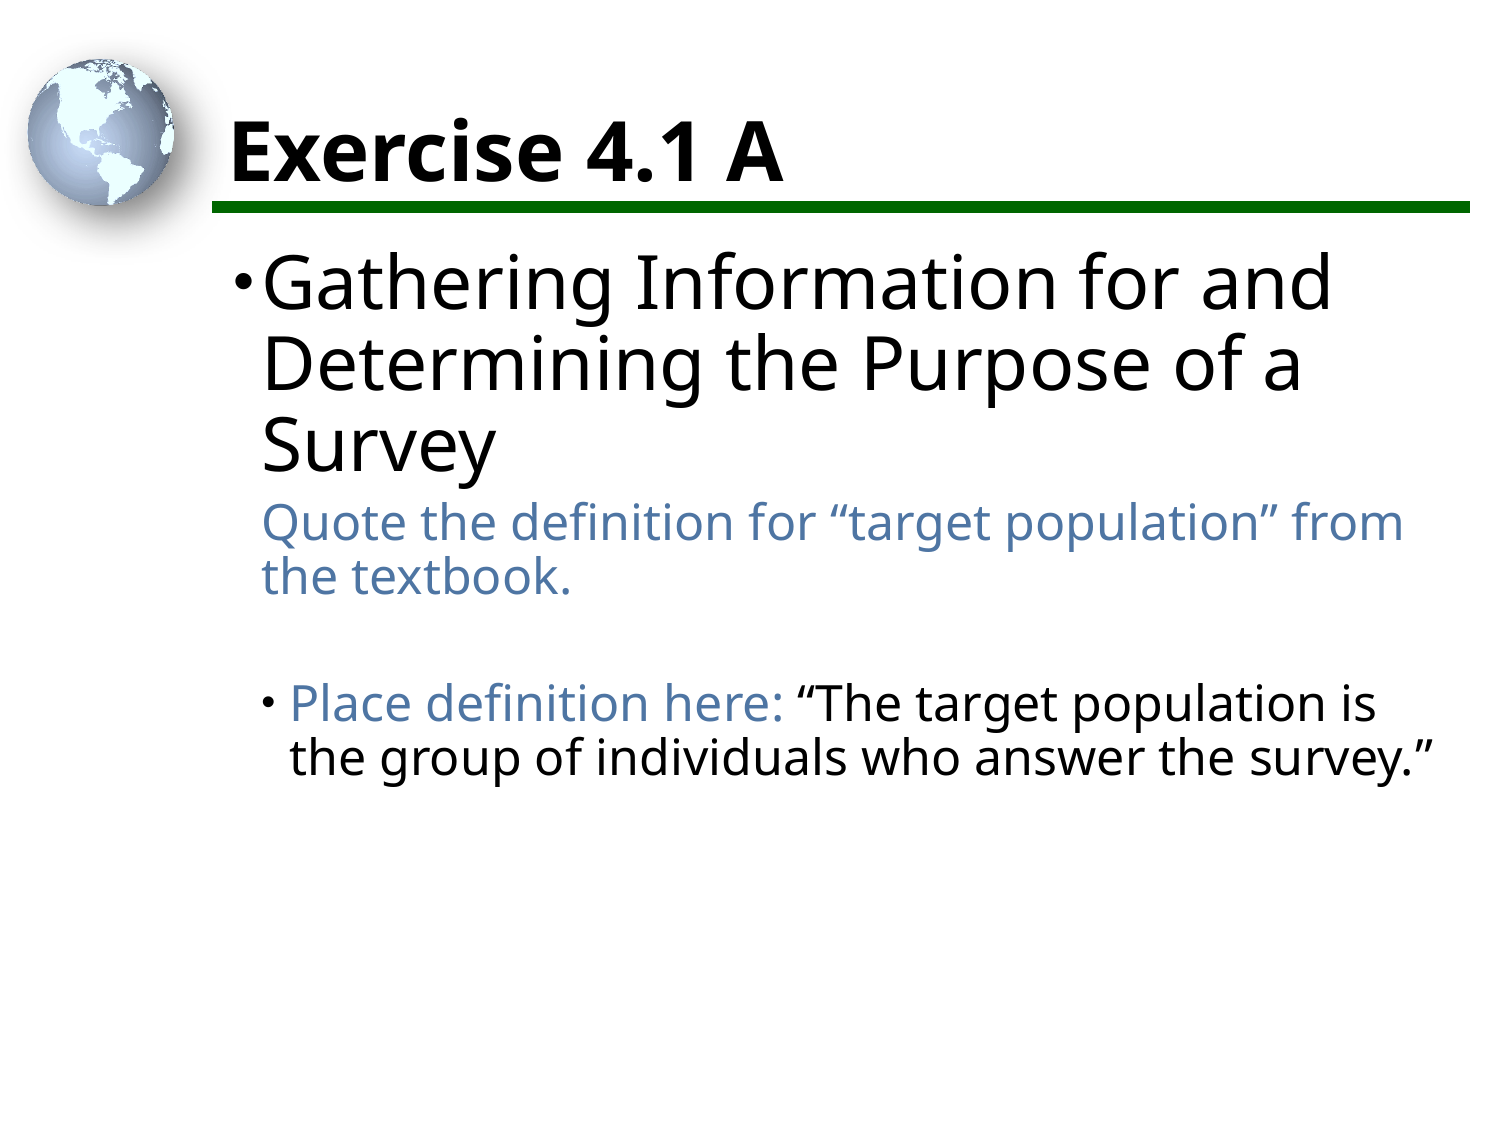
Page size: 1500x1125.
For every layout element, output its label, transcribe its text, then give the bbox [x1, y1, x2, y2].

list Gathering Information for and Determining the Purpose of a Survey Quote the definition for “target population” from the textbook. Place definition here: “The target population is the group of individuals who answer the survey.” [212, 237, 1471, 945]
title Exercise 4.1 A [212, 37, 1471, 208]
picture [24, 55, 177, 208]
